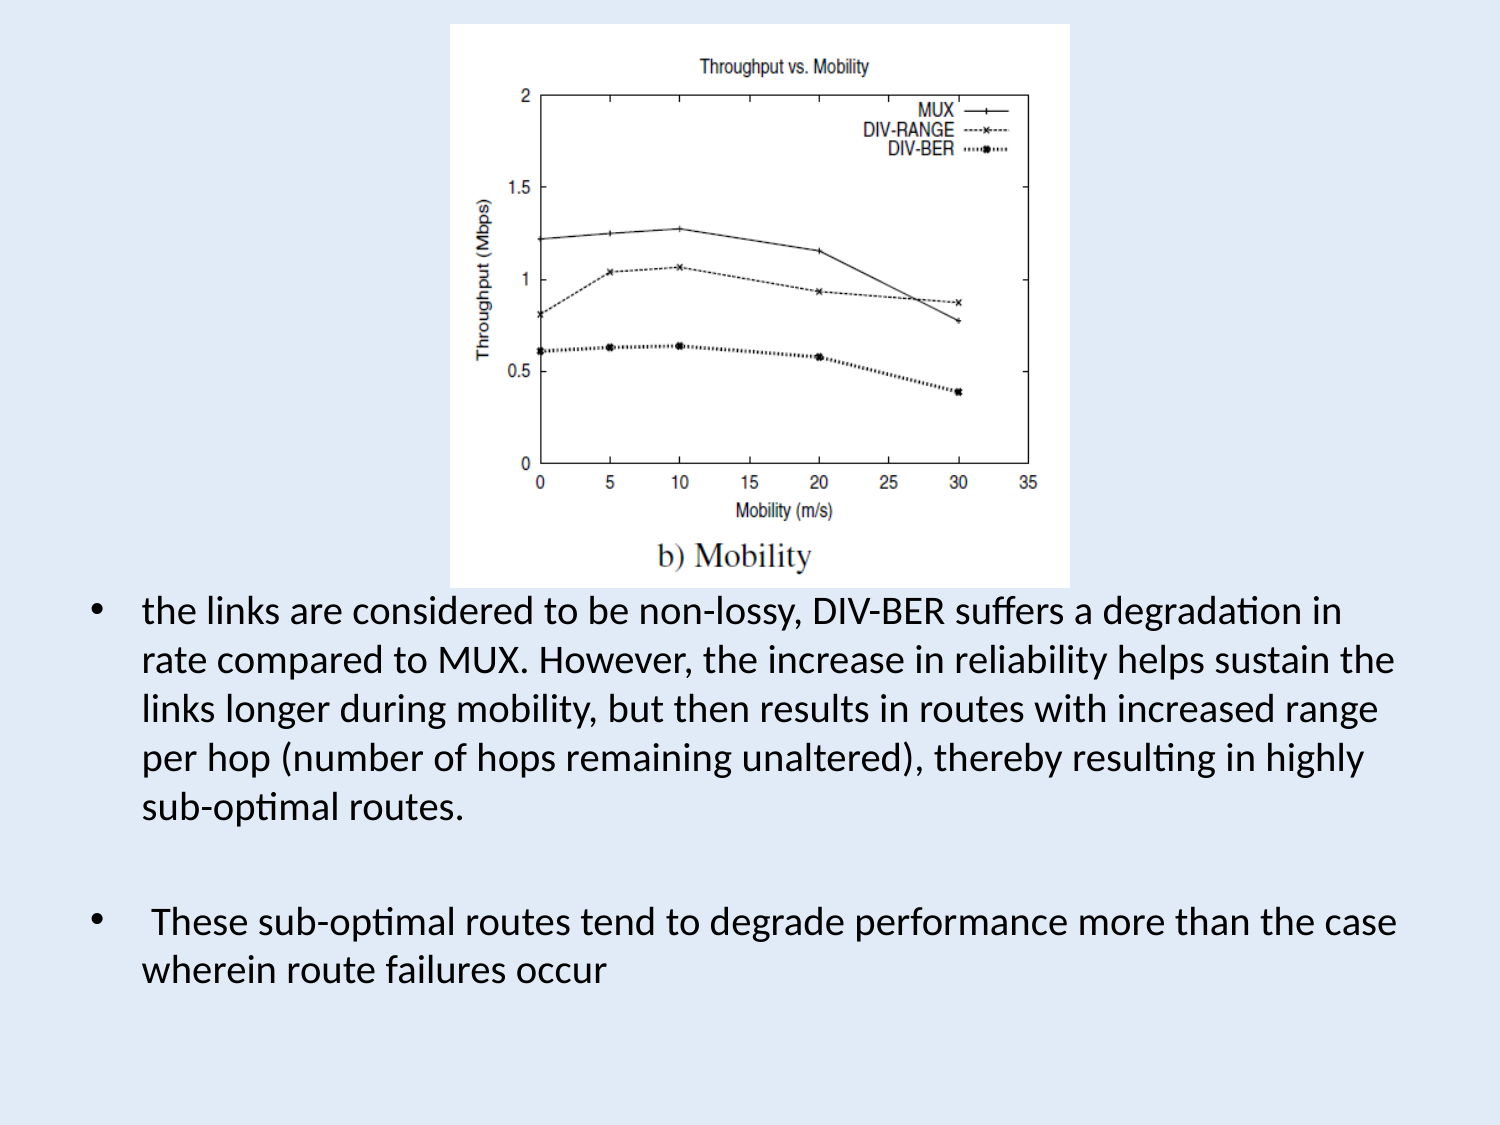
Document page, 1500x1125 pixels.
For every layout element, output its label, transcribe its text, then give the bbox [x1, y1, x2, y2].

list the links are considered to be non-lossy, DIV-BER suffers a degradation in rate compared to MUX. However, the increase in reliability helps sustain the links longer during mobility, but then results in routes with increased range per hop (number of hops remaining unaltered), thereby resulting in highly sub-optimal routes. These sub-optimal routes tend to degrade performance more than the case wherein route failures occur [75, 262, 1425, 1005]
picture [449, 24, 1070, 588]
